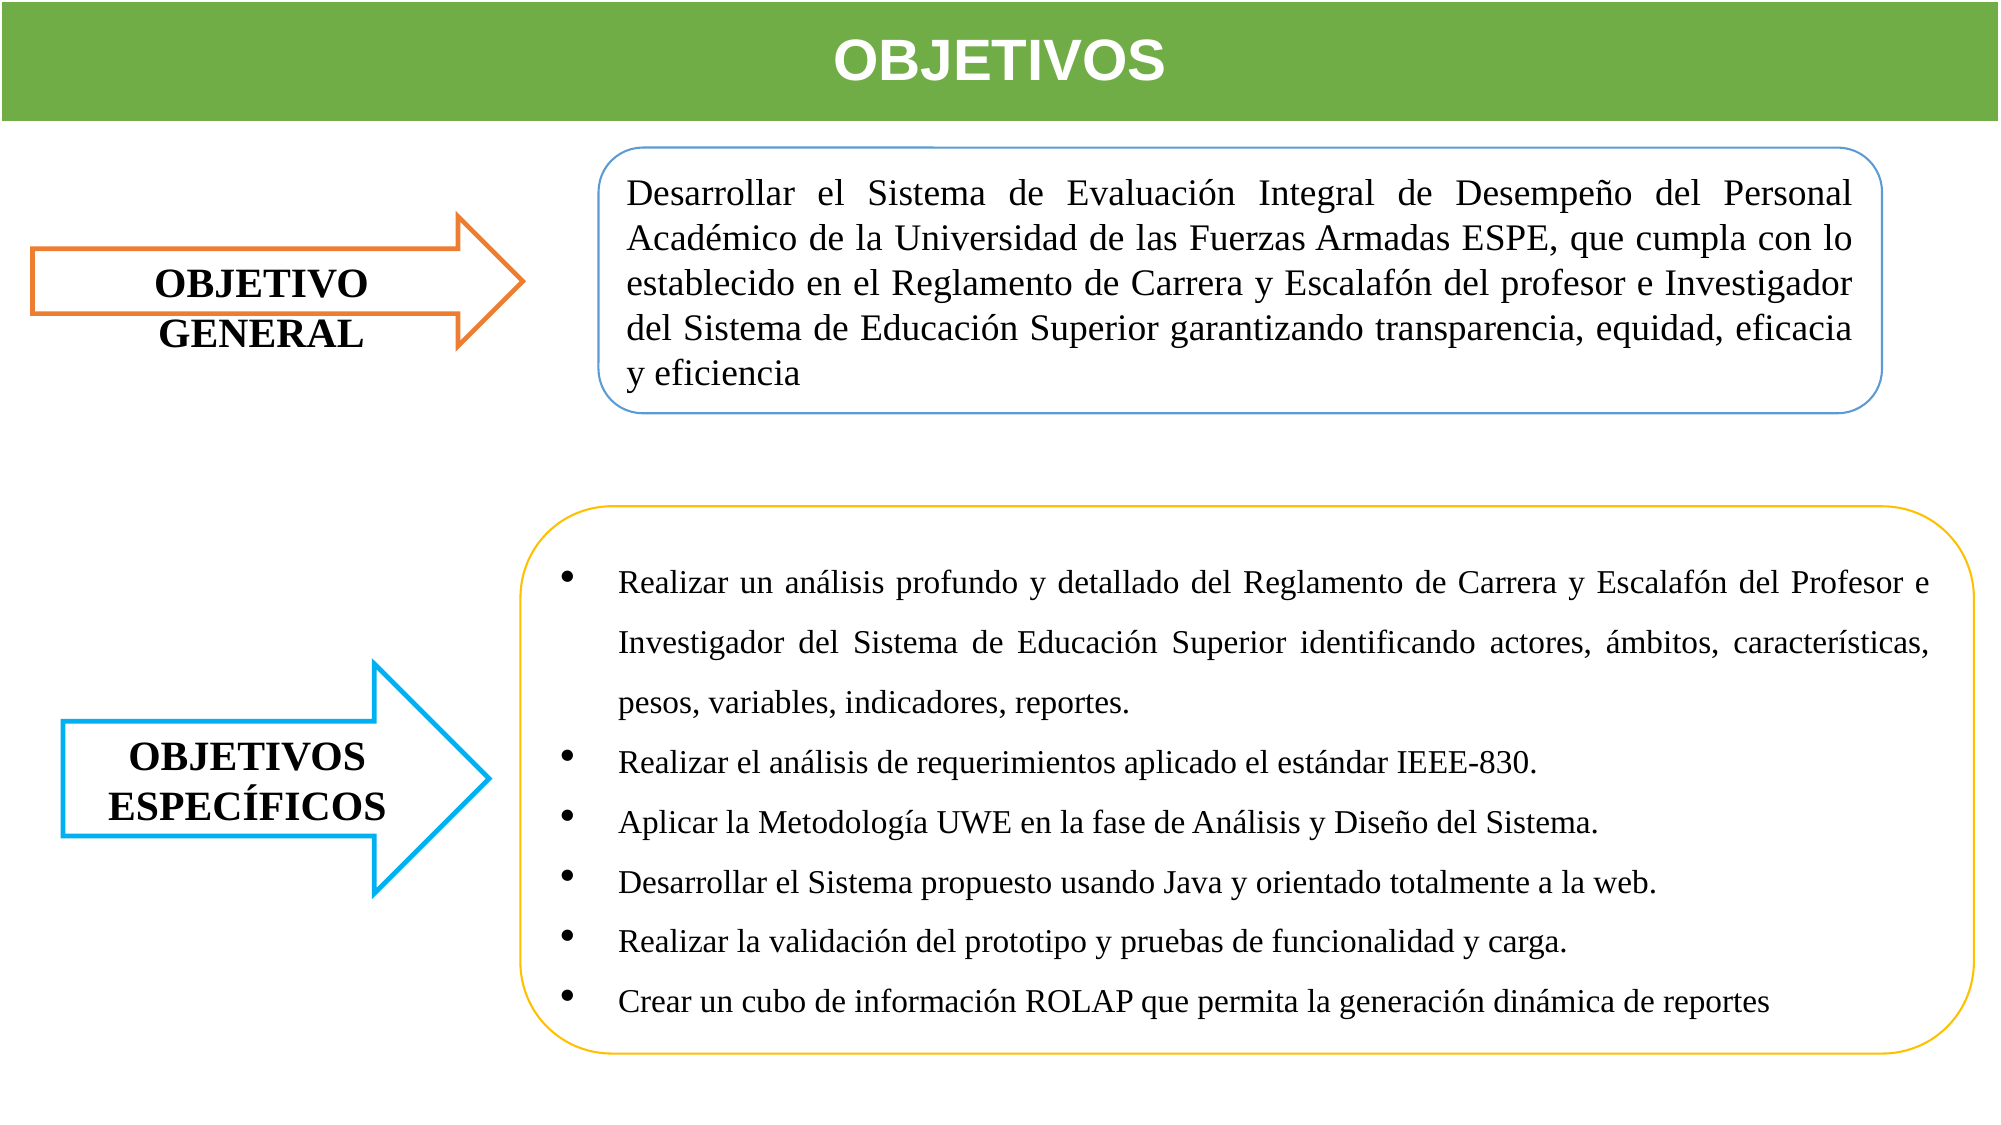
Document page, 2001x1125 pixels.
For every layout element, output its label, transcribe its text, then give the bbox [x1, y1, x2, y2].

text_box OBJETIVO GENERAL [31, 213, 525, 349]
text_box Realizar un análisis profundo y detallado del Reglamento de Carrera y Escalafón del Profesor e Investigador del Sistema de Educación Superior identificando actores, ámbitos, características, pesos, variables, indicadores, reportes. Realizar el análisis de requerimientos aplicado el estándar IEEE-830. Aplicar la Metodología UWE en la fase de Análisis y Diseño del Sistema. Desarrollar el Sistema propuesto usando Java y orientado totalmente a la web. Realizar la validación del prototipo y pruebas de funcionalidad y carga. Crear un cubo de información ROLAP que permita la generación dinámica de reportes [519, 505, 1975, 1055]
text_box Desarrollar el Sistema de Evaluación Integral de Desempeño del Personal Académico de la Universidad de las Fuerzas Armadas ESPE, que cumpla con lo establecido en el Reglamento de Carrera y Escalafón del profesor e Investigador del Sistema de Educación Superior garantizando transparencia, equidad, eficacia y eficiencia [597, 146, 1884, 415]
text_box OBJETIVOS ESPECÍFICOS [61, 661, 491, 896]
title OBJETIVOS [0, 0, 2000, 125]
